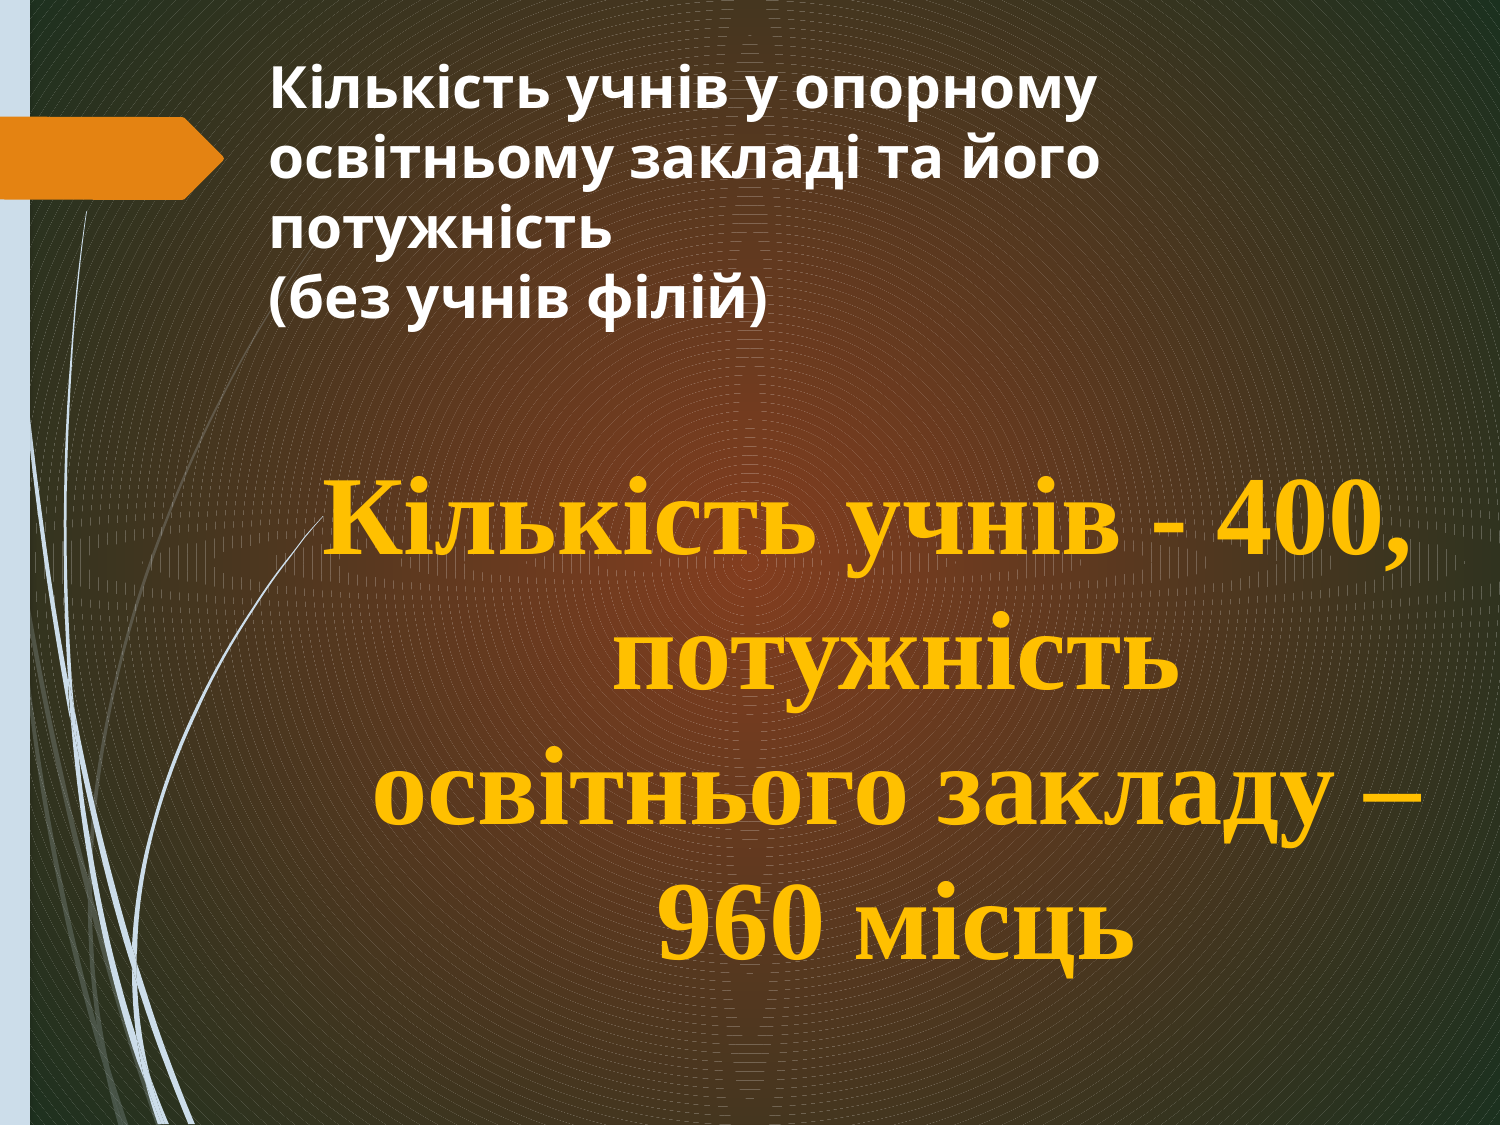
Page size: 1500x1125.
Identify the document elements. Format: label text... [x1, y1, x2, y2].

list Кількість учнів - 400, потужність освітнього закладу – 960 місць [265, 302, 1471, 1017]
title Кількість учнів у опорному освітньому закладі та його потужність (без учнів філій) [253, 42, 1471, 339]
